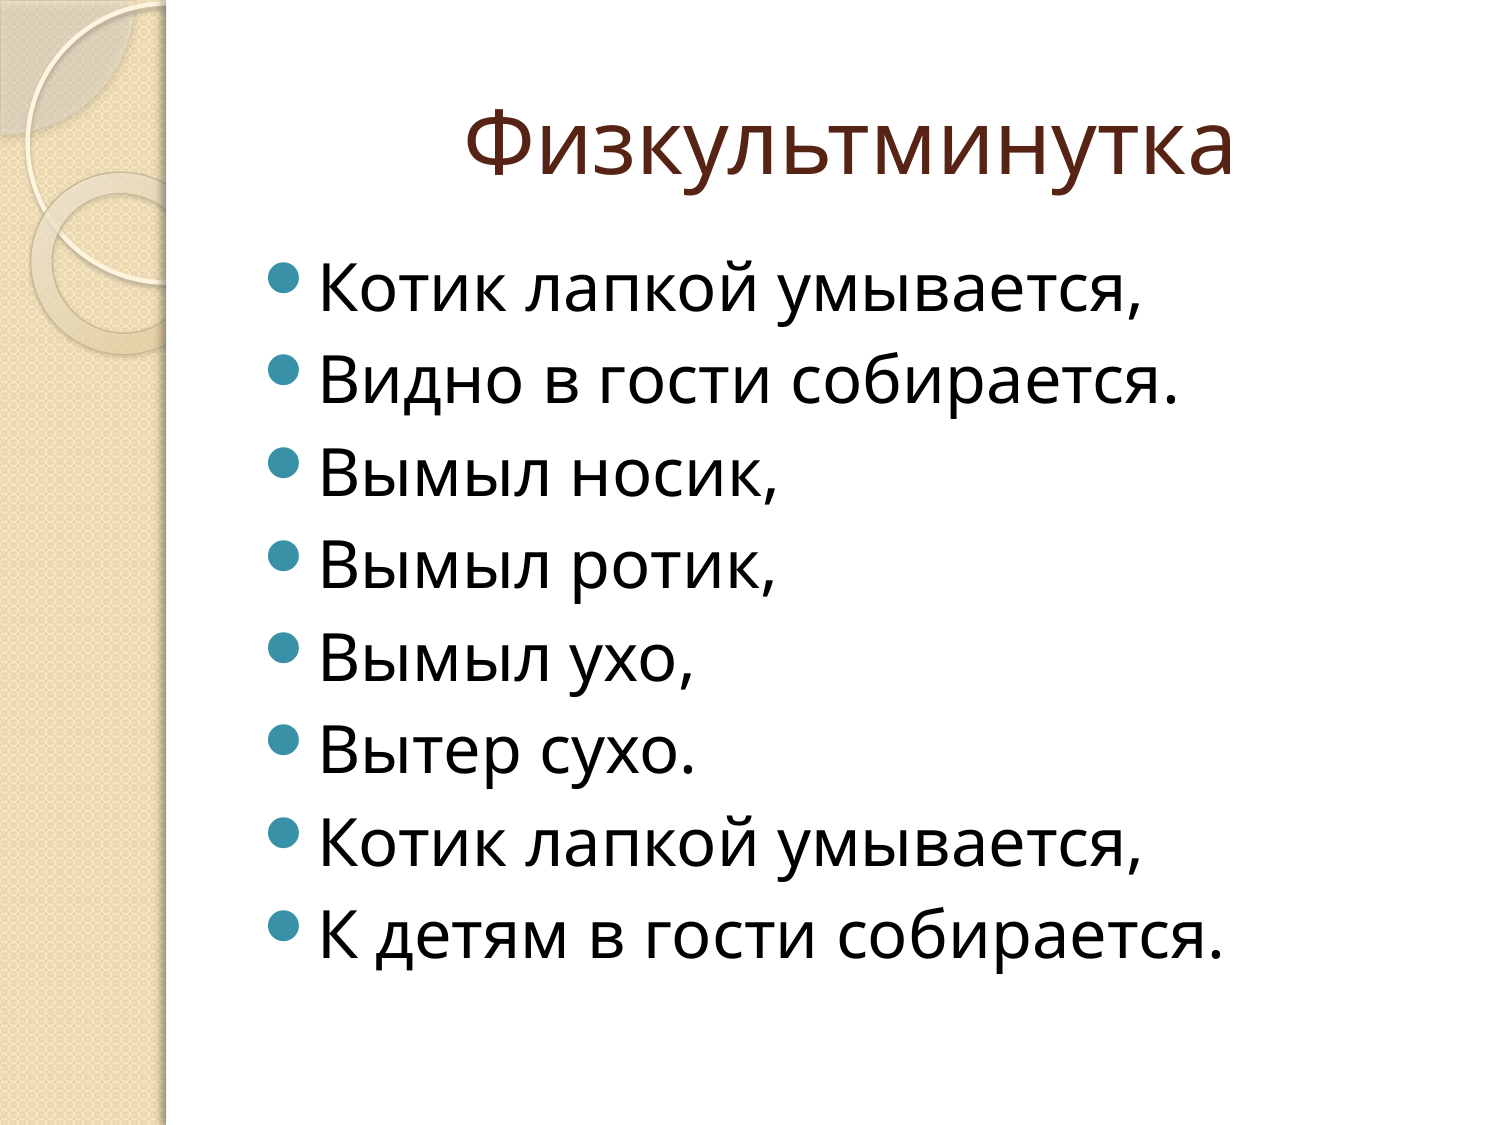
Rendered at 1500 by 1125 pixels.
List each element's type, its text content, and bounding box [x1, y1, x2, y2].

list Котик лапкой умывается, Видно в гости собирается. Вымыл носик, Вымыл ротик, Вымыл ухо, Вытер сухо. Котик лапкой умывается, К детям в гости собирается. [235, 237, 1466, 1025]
title Физкультминутка [235, 45, 1466, 233]
